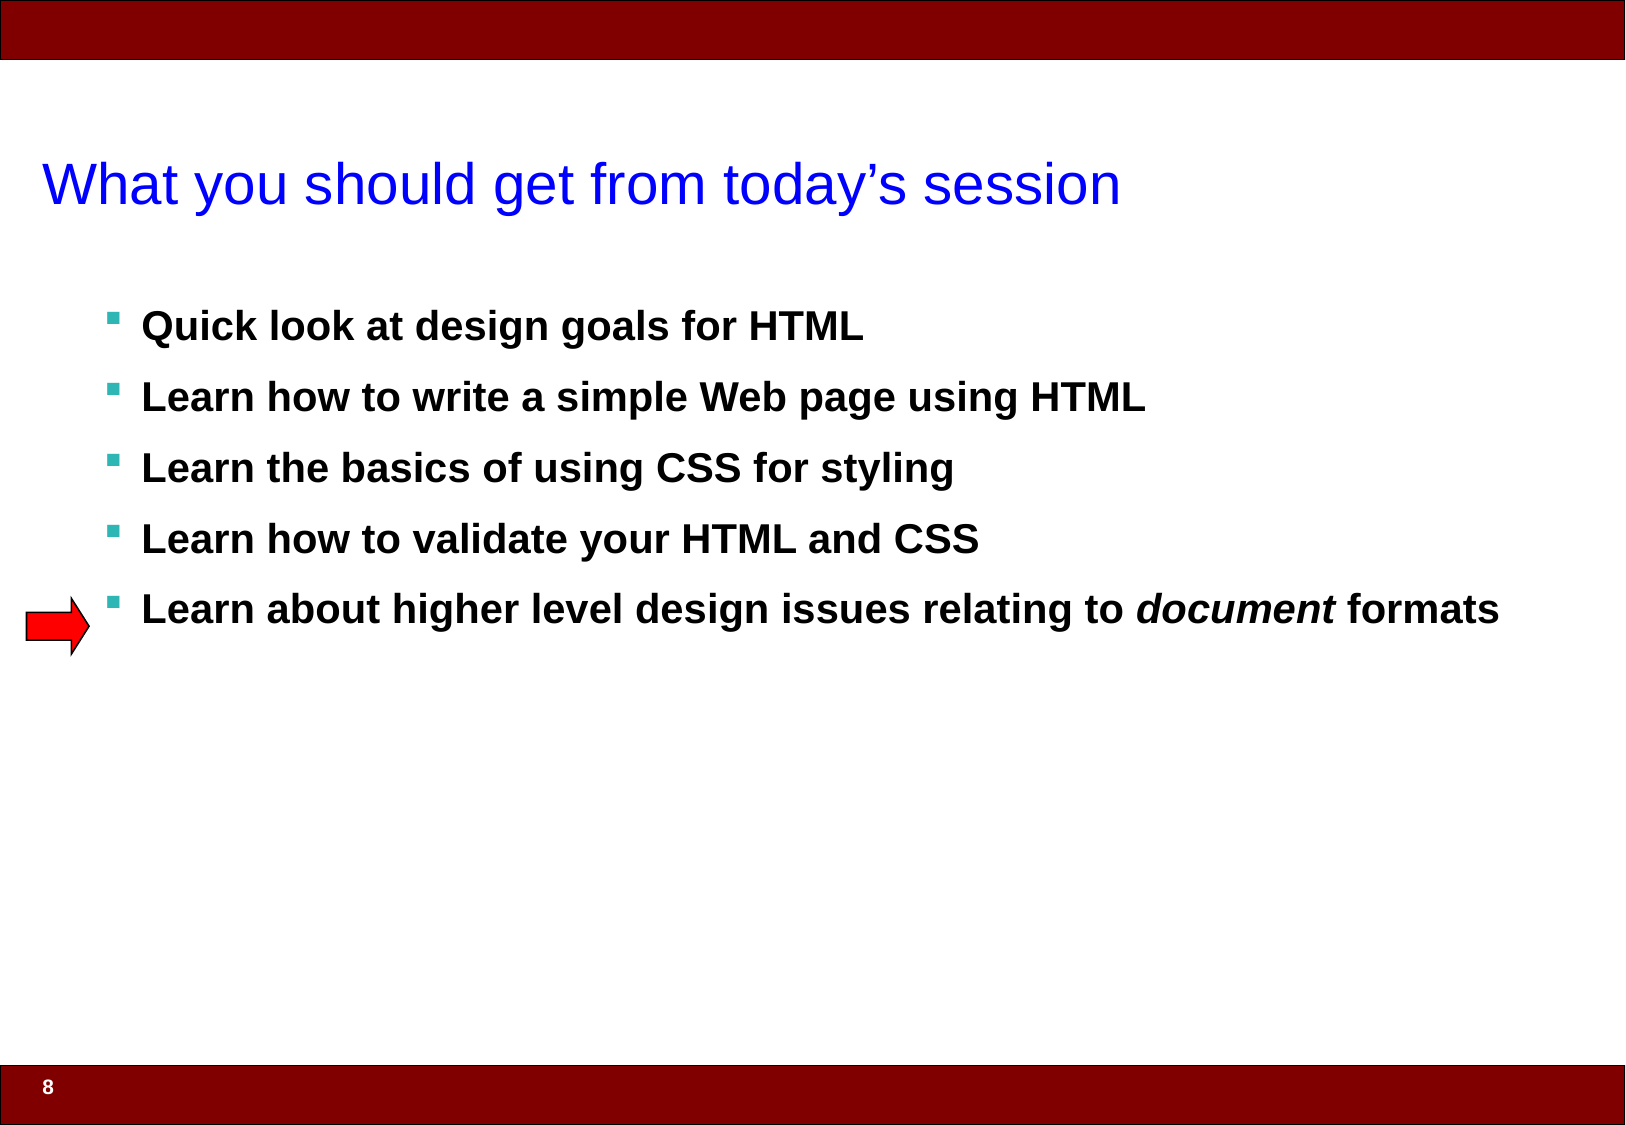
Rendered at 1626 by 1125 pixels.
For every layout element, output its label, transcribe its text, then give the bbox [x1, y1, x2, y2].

list Quick look at design goals for HTML Learn how to write a simple Web page using HTML Learn the basics of using CSS for styling Learn how to validate your HTML and CSS Learn about higher level design issues relating to document formats [88, 291, 1524, 932]
text_box [26, 598, 90, 654]
title What you should get from today’s session [27, 142, 1493, 225]
slide_number 8 [27, 1066, 207, 1119]
